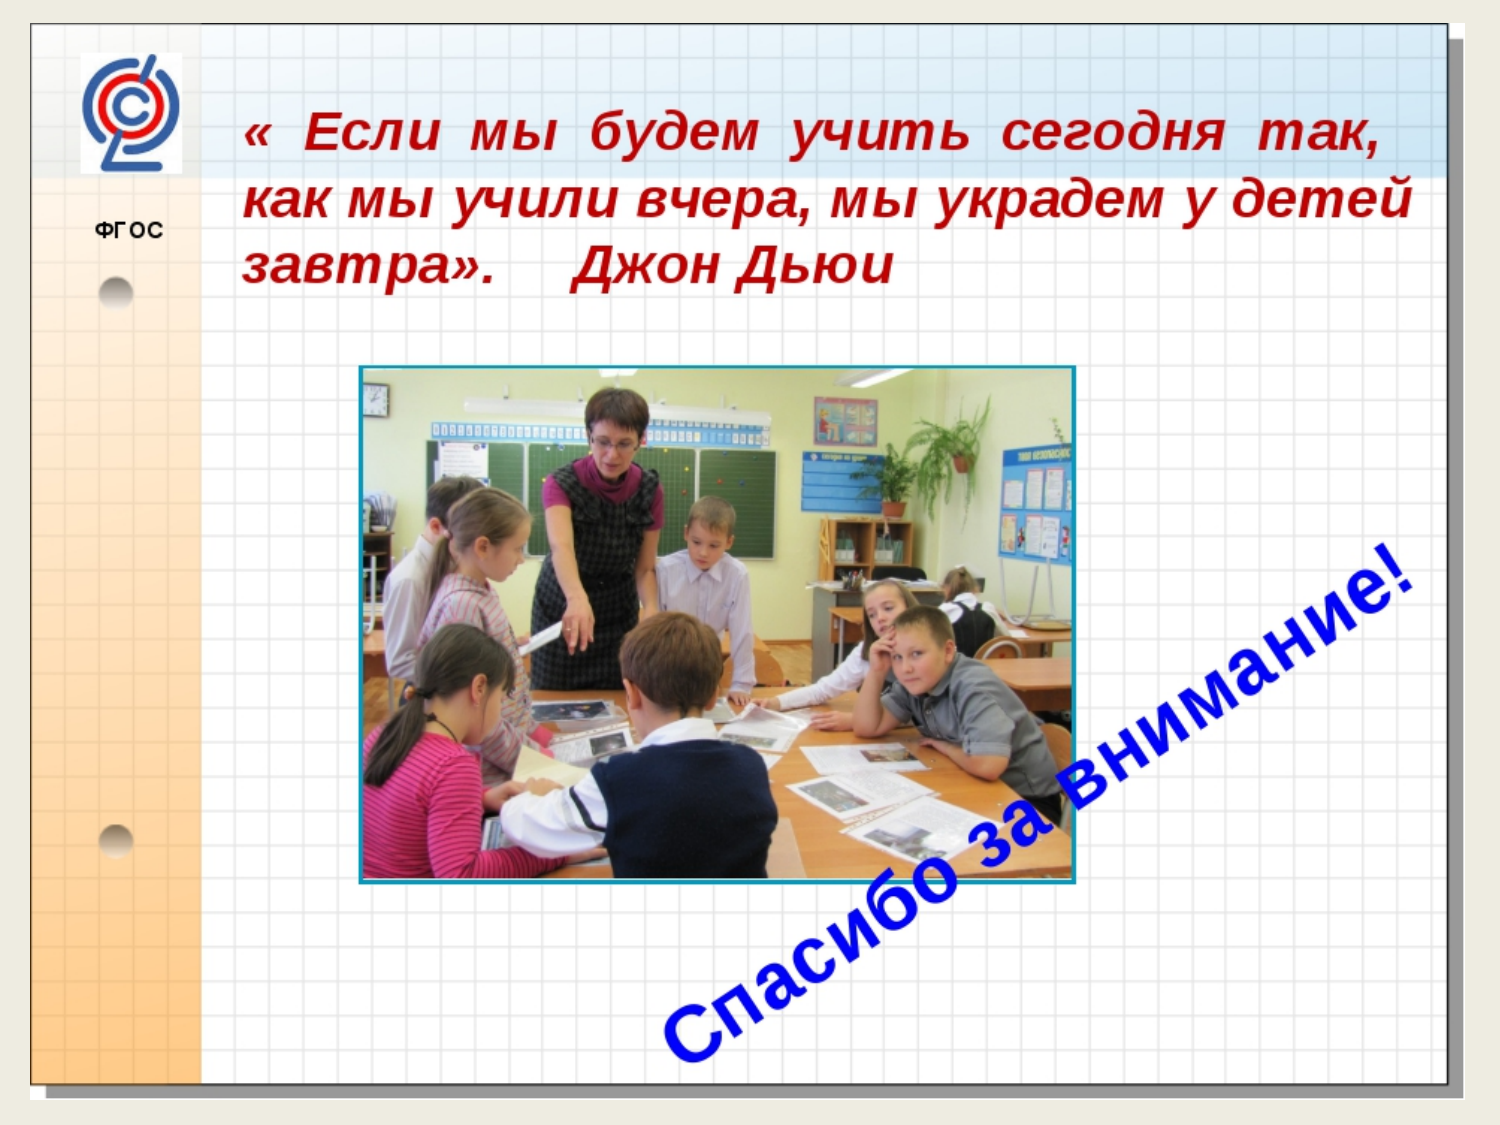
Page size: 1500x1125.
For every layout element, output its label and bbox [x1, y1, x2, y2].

list [29, 23, 1466, 1100]
